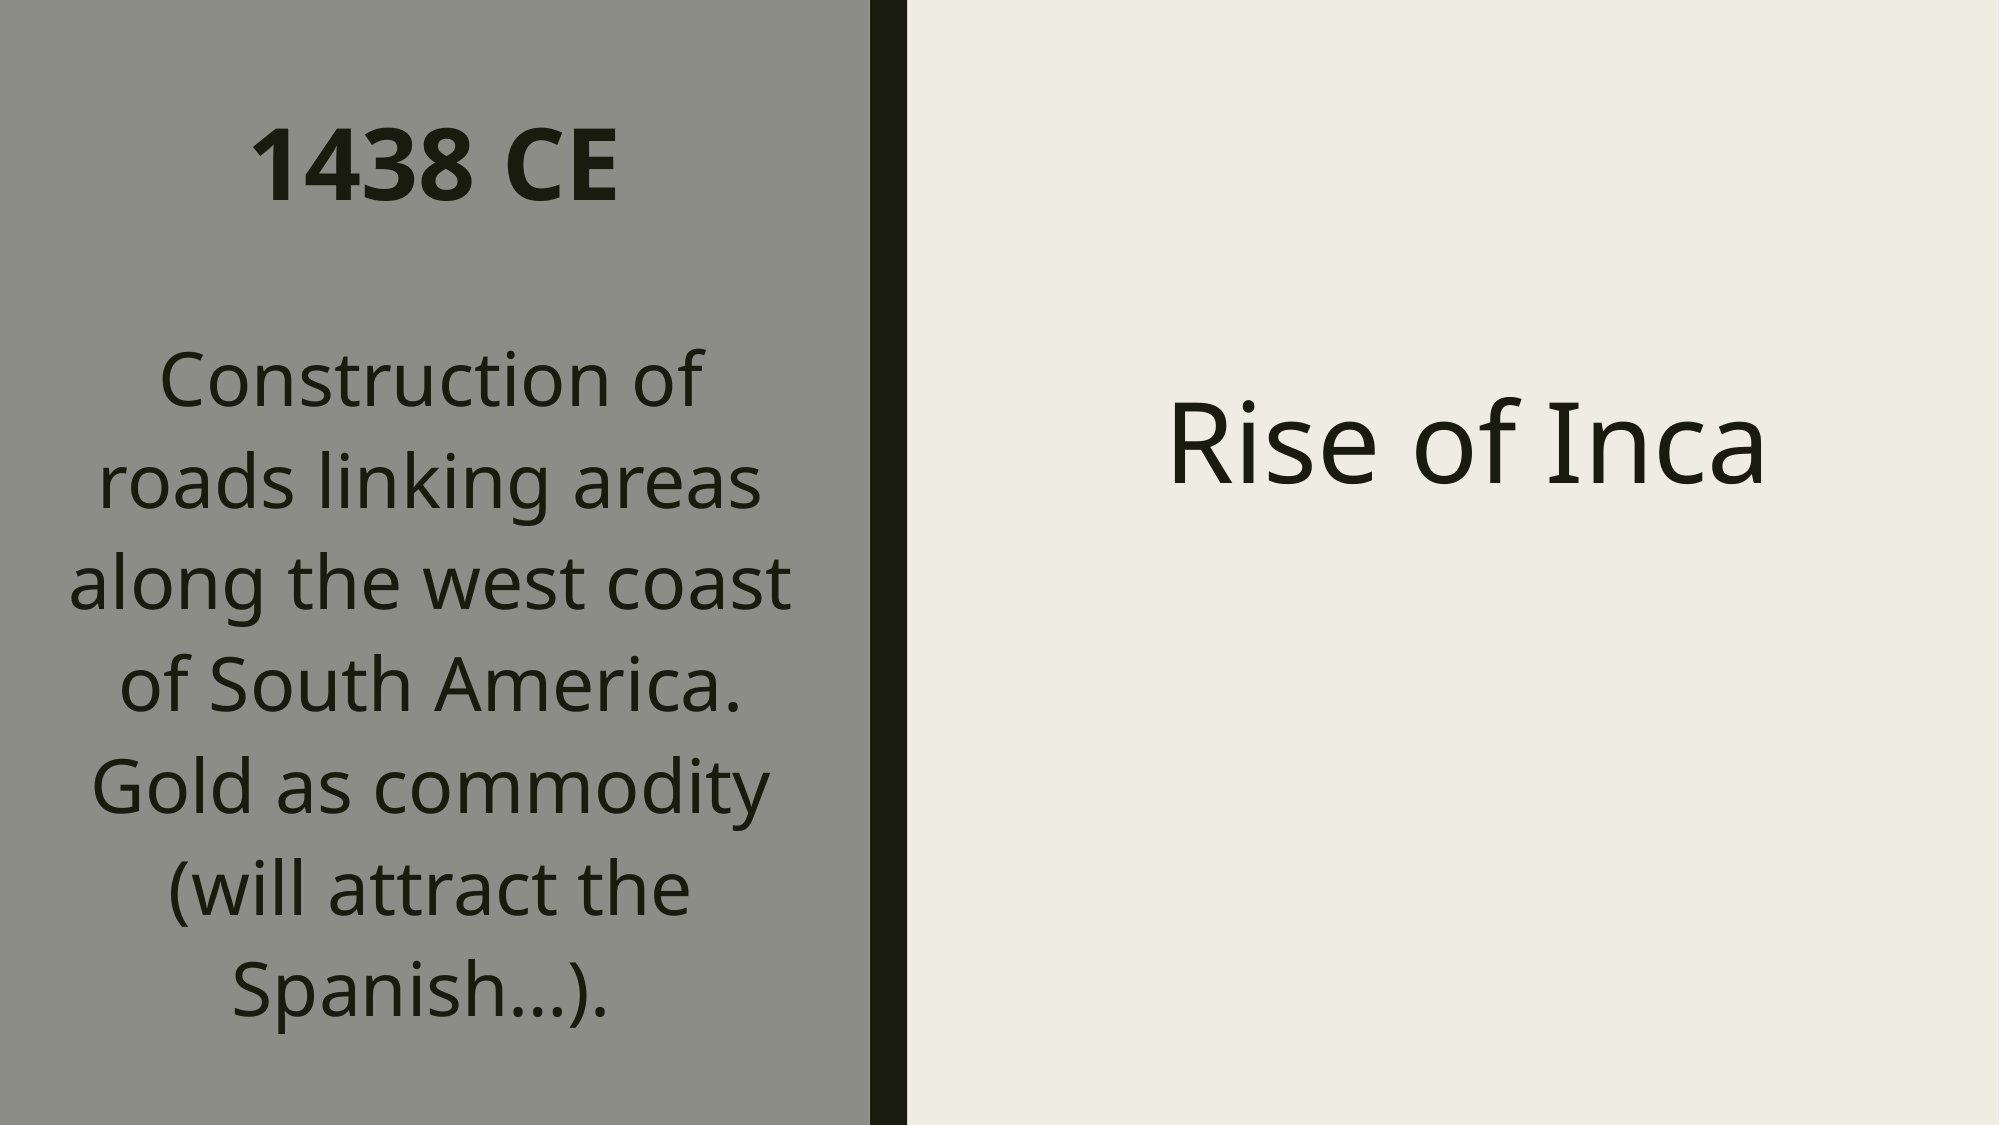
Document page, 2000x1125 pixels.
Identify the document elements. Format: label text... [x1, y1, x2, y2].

title 1438 CE [118, 112, 752, 312]
list Rise of Inca [1149, 375, 1881, 962]
list Construction of roads linking areas along the west coast of South America. Gold as commodity (will attract the Spanish…). [37, 312, 825, 963]
